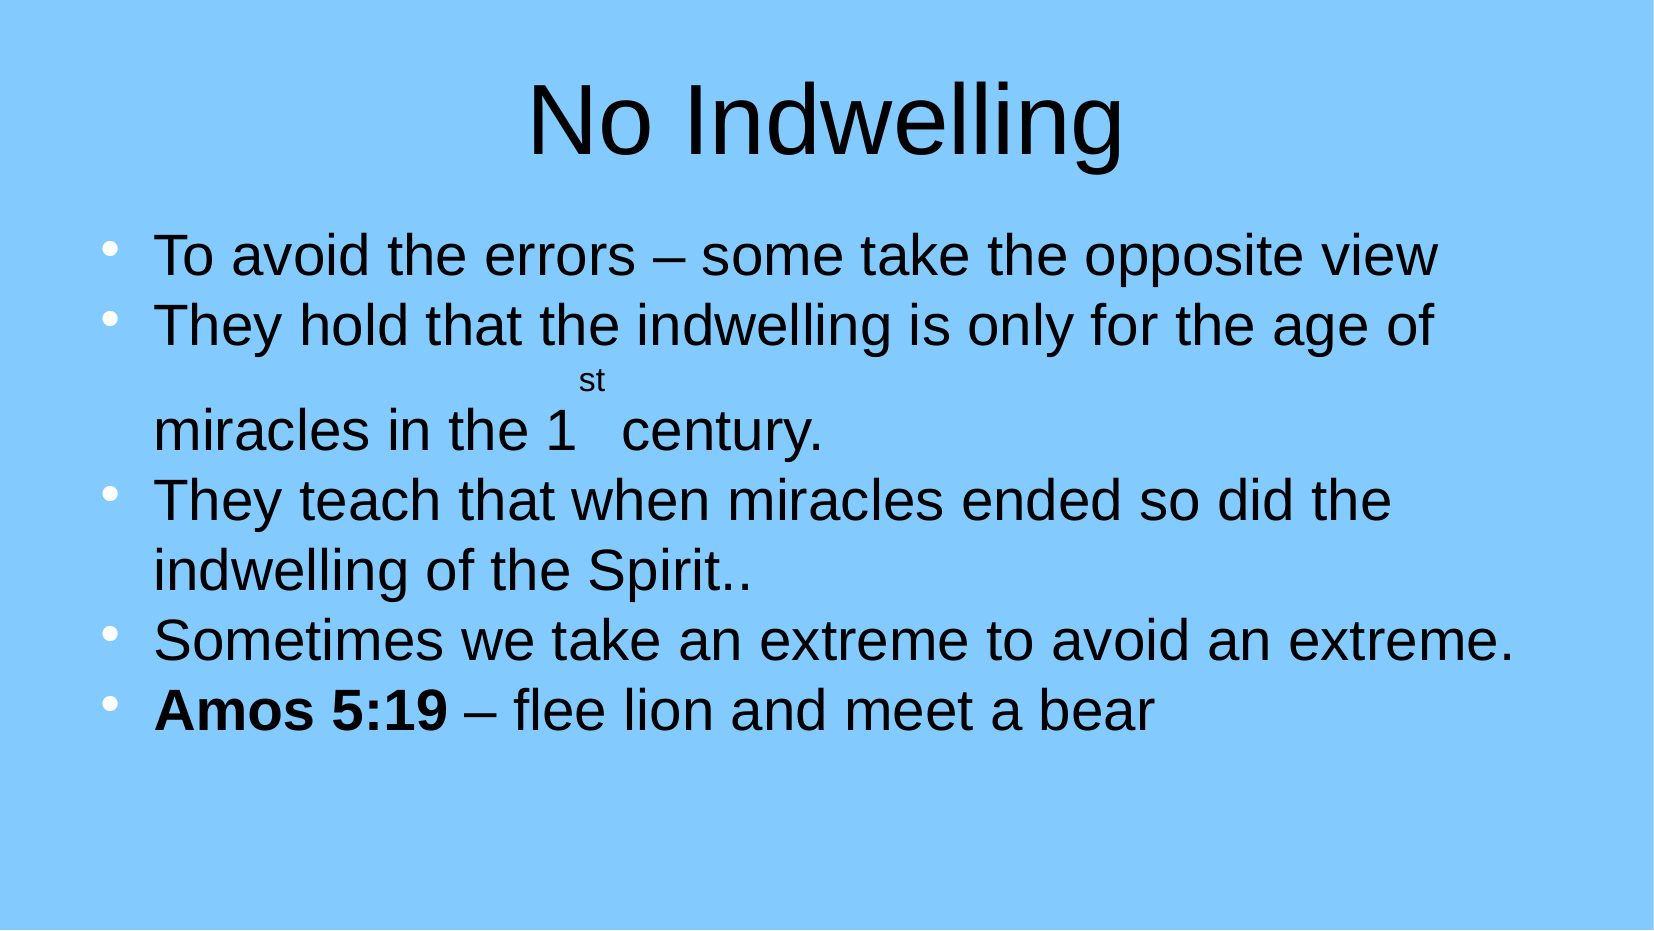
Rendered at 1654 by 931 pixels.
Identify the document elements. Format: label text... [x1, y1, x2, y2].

text_box To avoid the errors – some take the opposite view They hold that the indwelling is only for the age of miracles in the 1st century. They teach that when miracles ended so did the indwelling of the Spirit.. Sometimes we take an extreme to avoid an extreme. Amos 5:19 – flee lion and meet a bear [82, 217, 1571, 855]
text_box No Indwelling [82, 37, 1571, 193]
